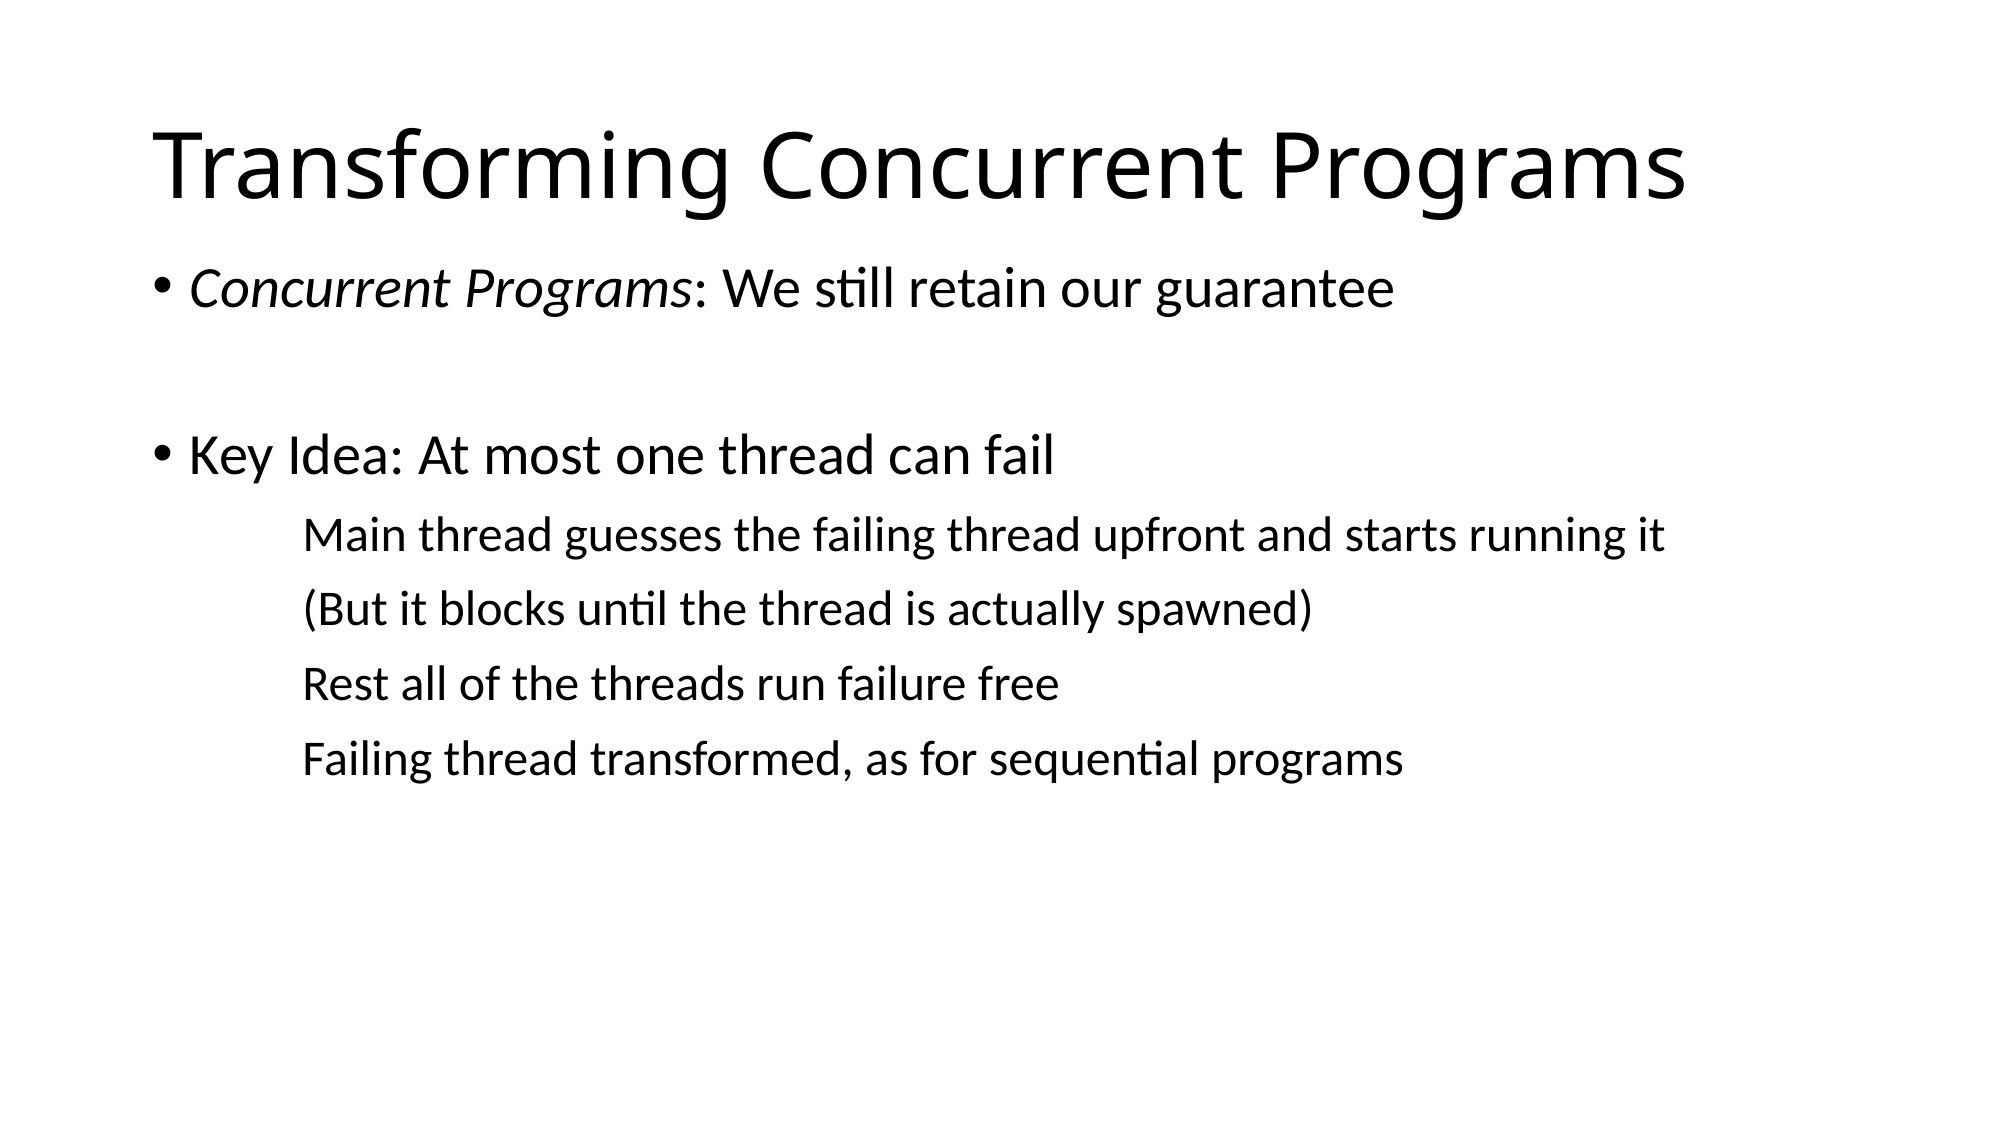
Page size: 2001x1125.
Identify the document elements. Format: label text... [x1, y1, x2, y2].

title Transforming Concurrent Programs [137, 59, 1863, 249]
list Concurrent Programs: We still retain our guarantee Key Idea: At most one thread can fail Main thread guesses the failing thread upfront and starts running it (But it blocks until the thread is actually spawned) Rest all of the threads run failure free Failing thread transformed, as for sequential programs [137, 249, 1863, 1080]
